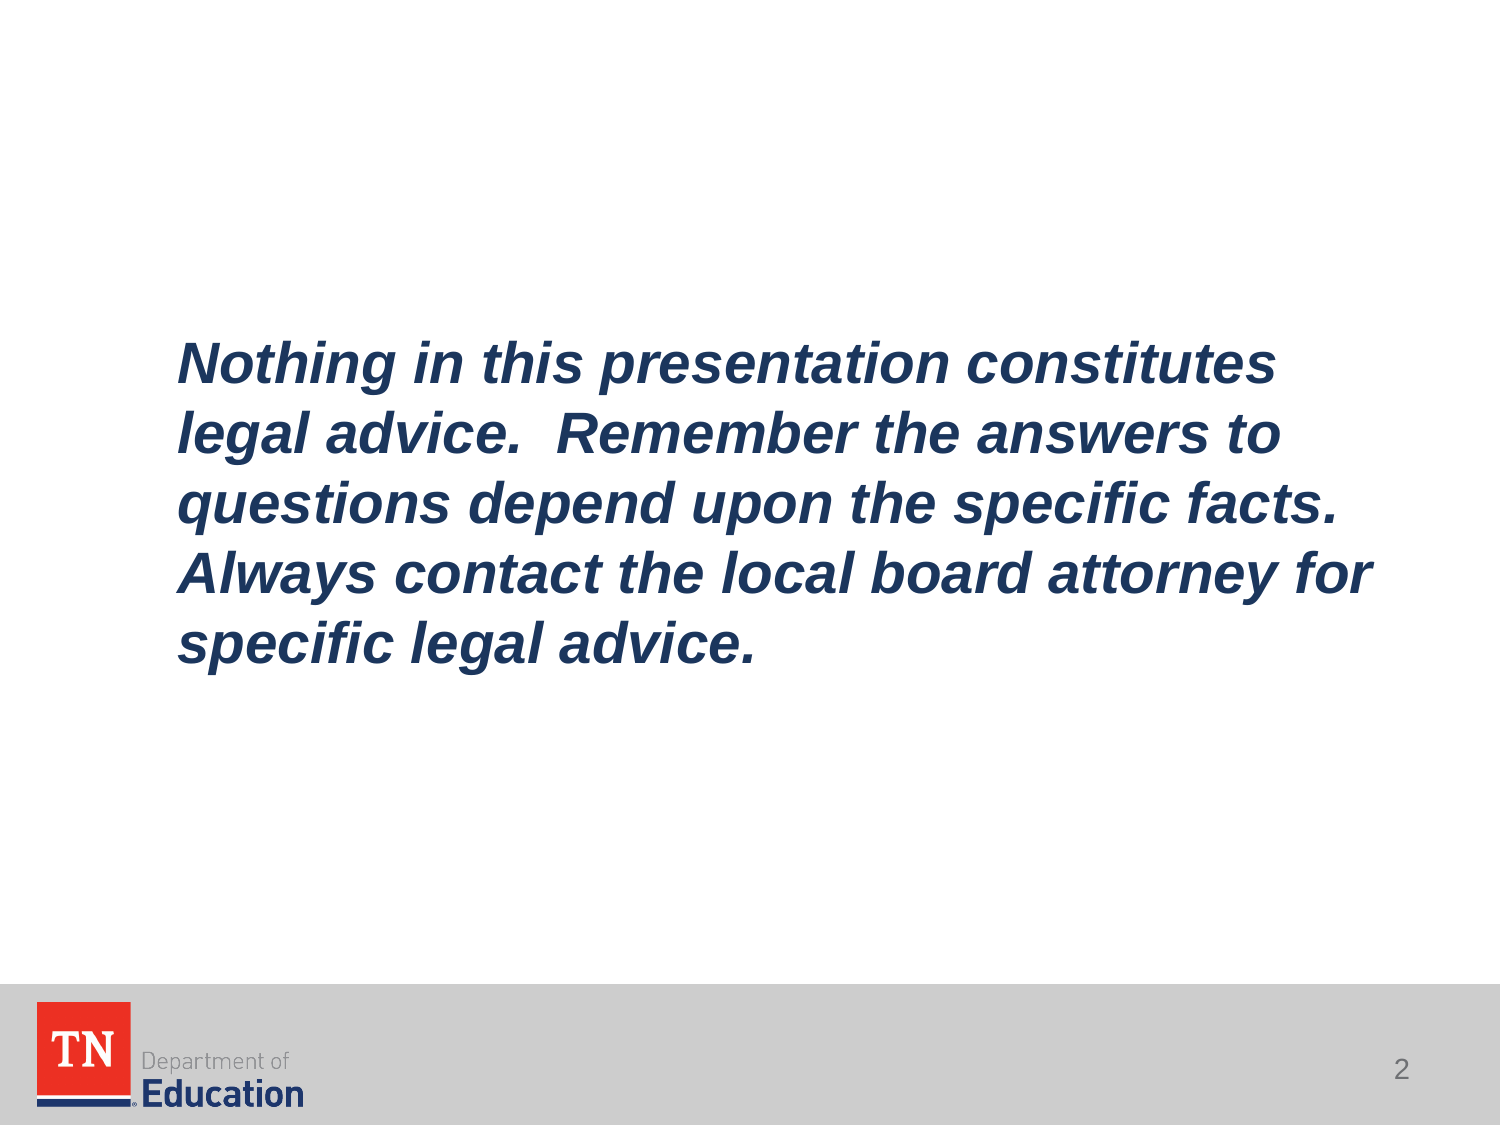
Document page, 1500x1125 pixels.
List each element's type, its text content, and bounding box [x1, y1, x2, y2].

slide_number 2 [1350, 1042, 1425, 1103]
picture [37, 1002, 303, 1107]
text_box Nothing in this presentation constitutes legal advice. Remember the answers to questions depend upon the specific facts. Always contact the local board attorney for specific legal advice. [162, 137, 1413, 683]
